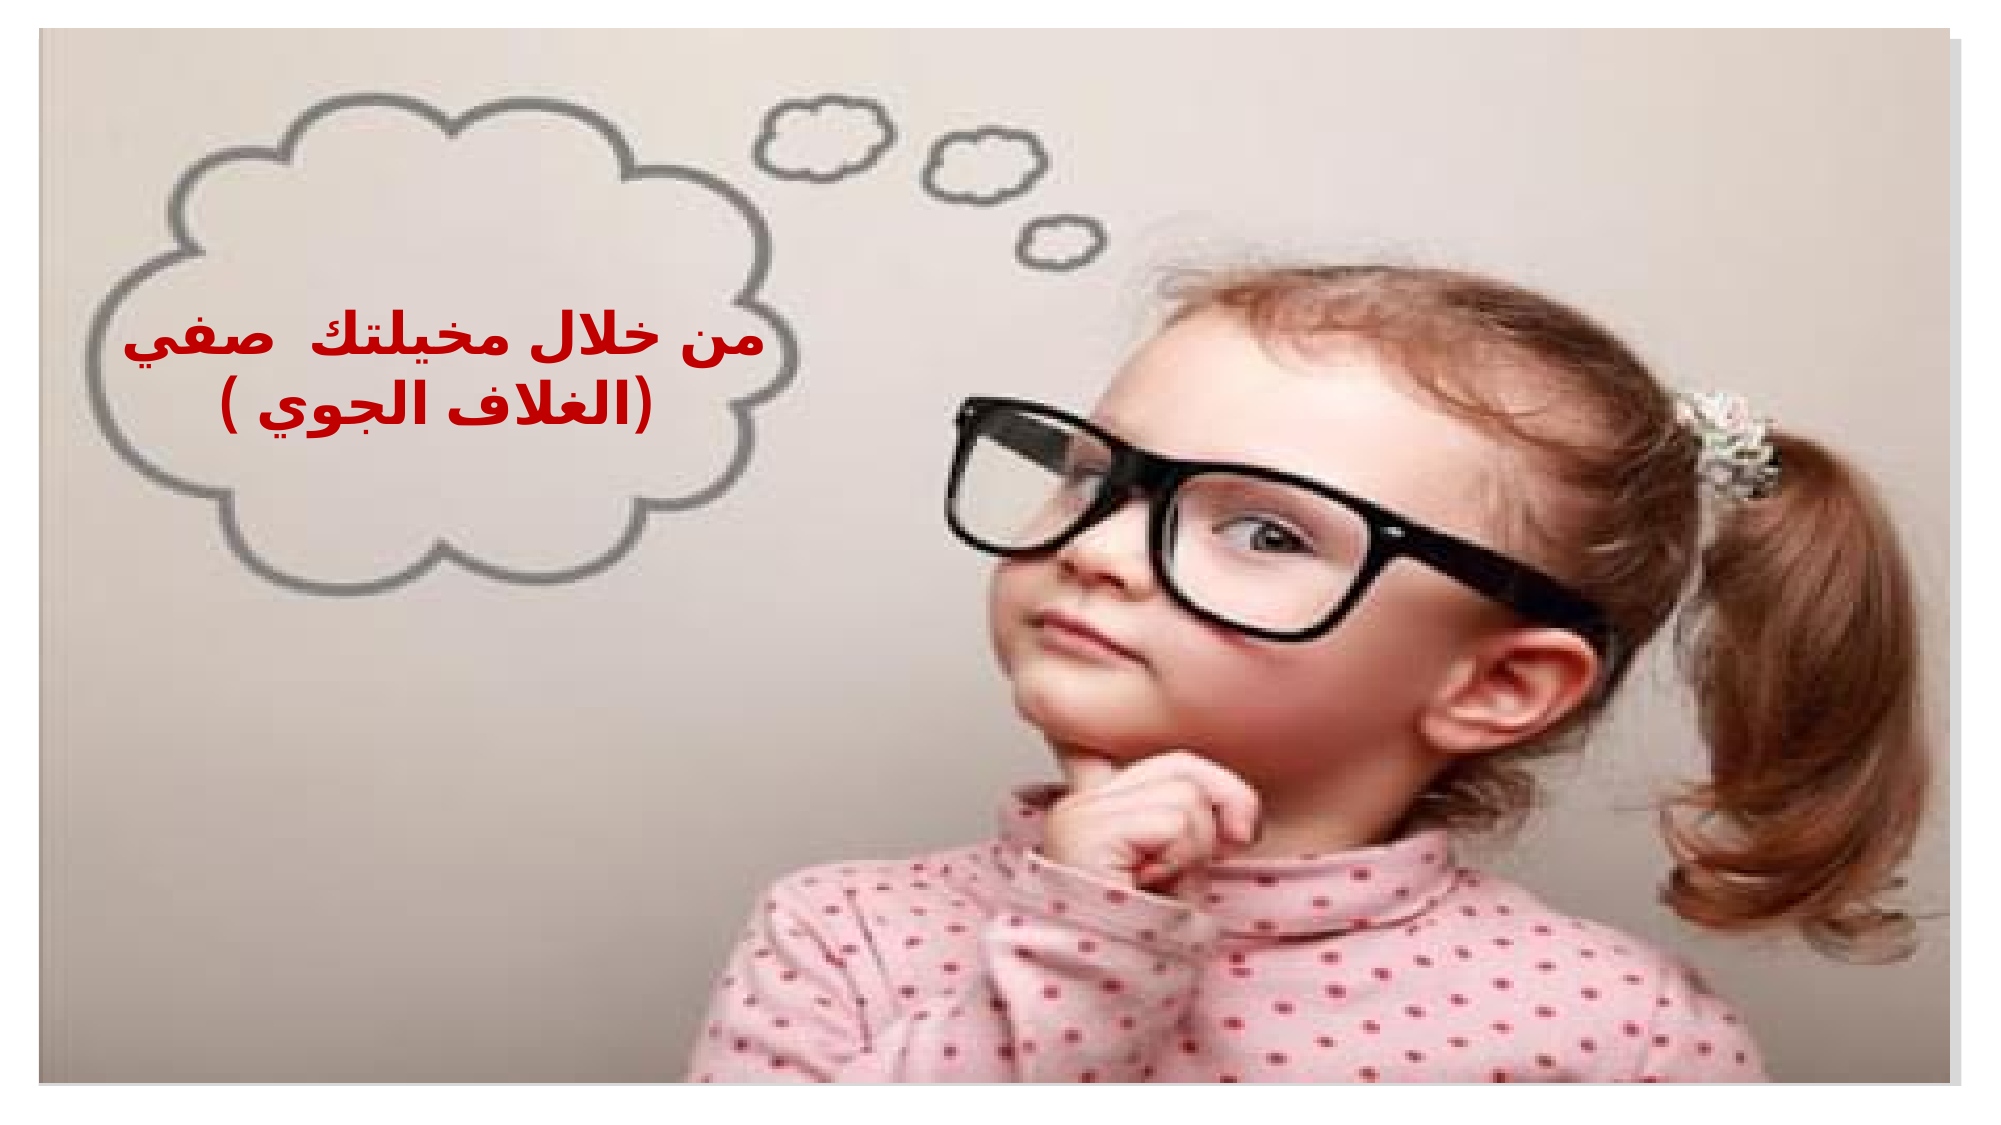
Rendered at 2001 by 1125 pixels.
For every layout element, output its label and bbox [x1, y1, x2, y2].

picture [39, 28, 1950, 1083]
